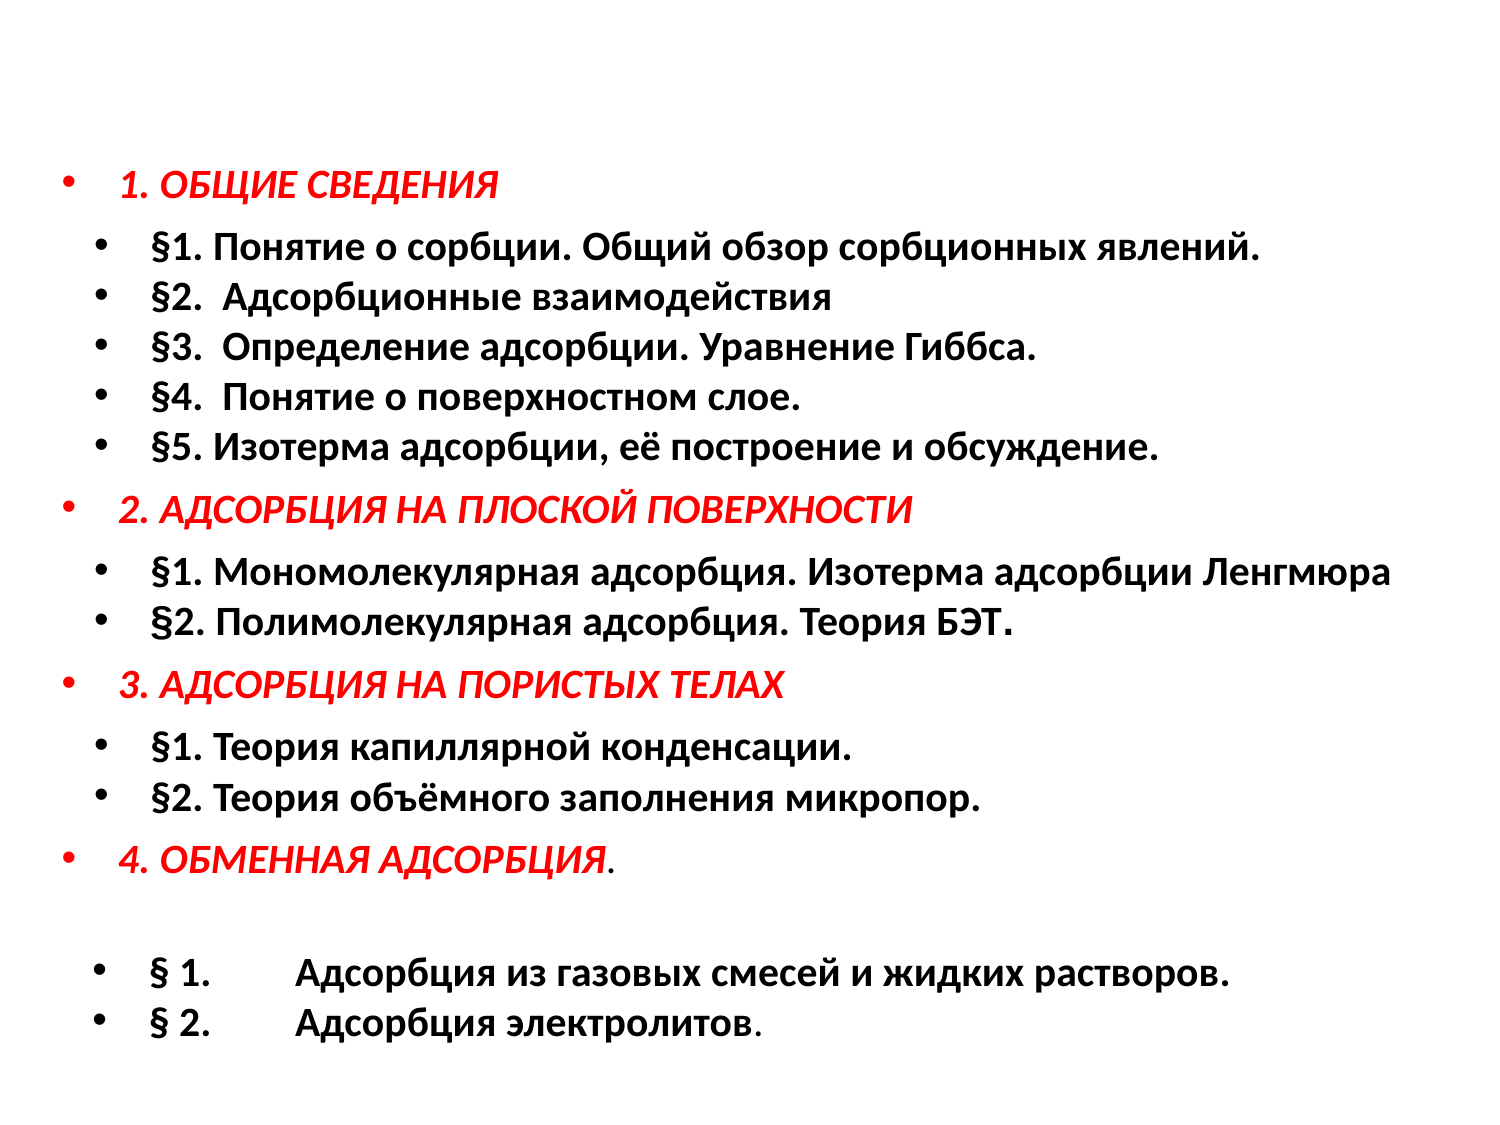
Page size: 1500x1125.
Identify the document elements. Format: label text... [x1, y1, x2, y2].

text_box 1. ОБЩИЕ СВЕДЕНИЯ §1. Понятие о сорбции. Общий обзор сорбционных явлений. §2. Адсорбционные взаимодействия §3. Определение адсорбции. Уравнение Гиббса. §4. Понятие о поверхностном слое. §5. Изотерма адсорбции, её построение и обсуждение. 2. АДСОРБЦИЯ НА ПЛОСКОЙ ПОВЕРХНОСТИ §1. Мономолекулярная адсорбция. Изотерма адсорбции Ленгмюра §2. Полимолекулярная адсорбция. Теория БЭТ. 3. АДСОРБЦИЯ НА ПОРИСТЫХ ТЕЛАХ §1. Теория капиллярной конденсации. §2. Теория объёмного заполнения микропор. 4. ОБМЕННАЯ АДСОРБЦИЯ. § 1. Адсорбция из газовых смесей и жидких растворов. § 2. Адсорбция электролитов. [46, 149, 1454, 1028]
